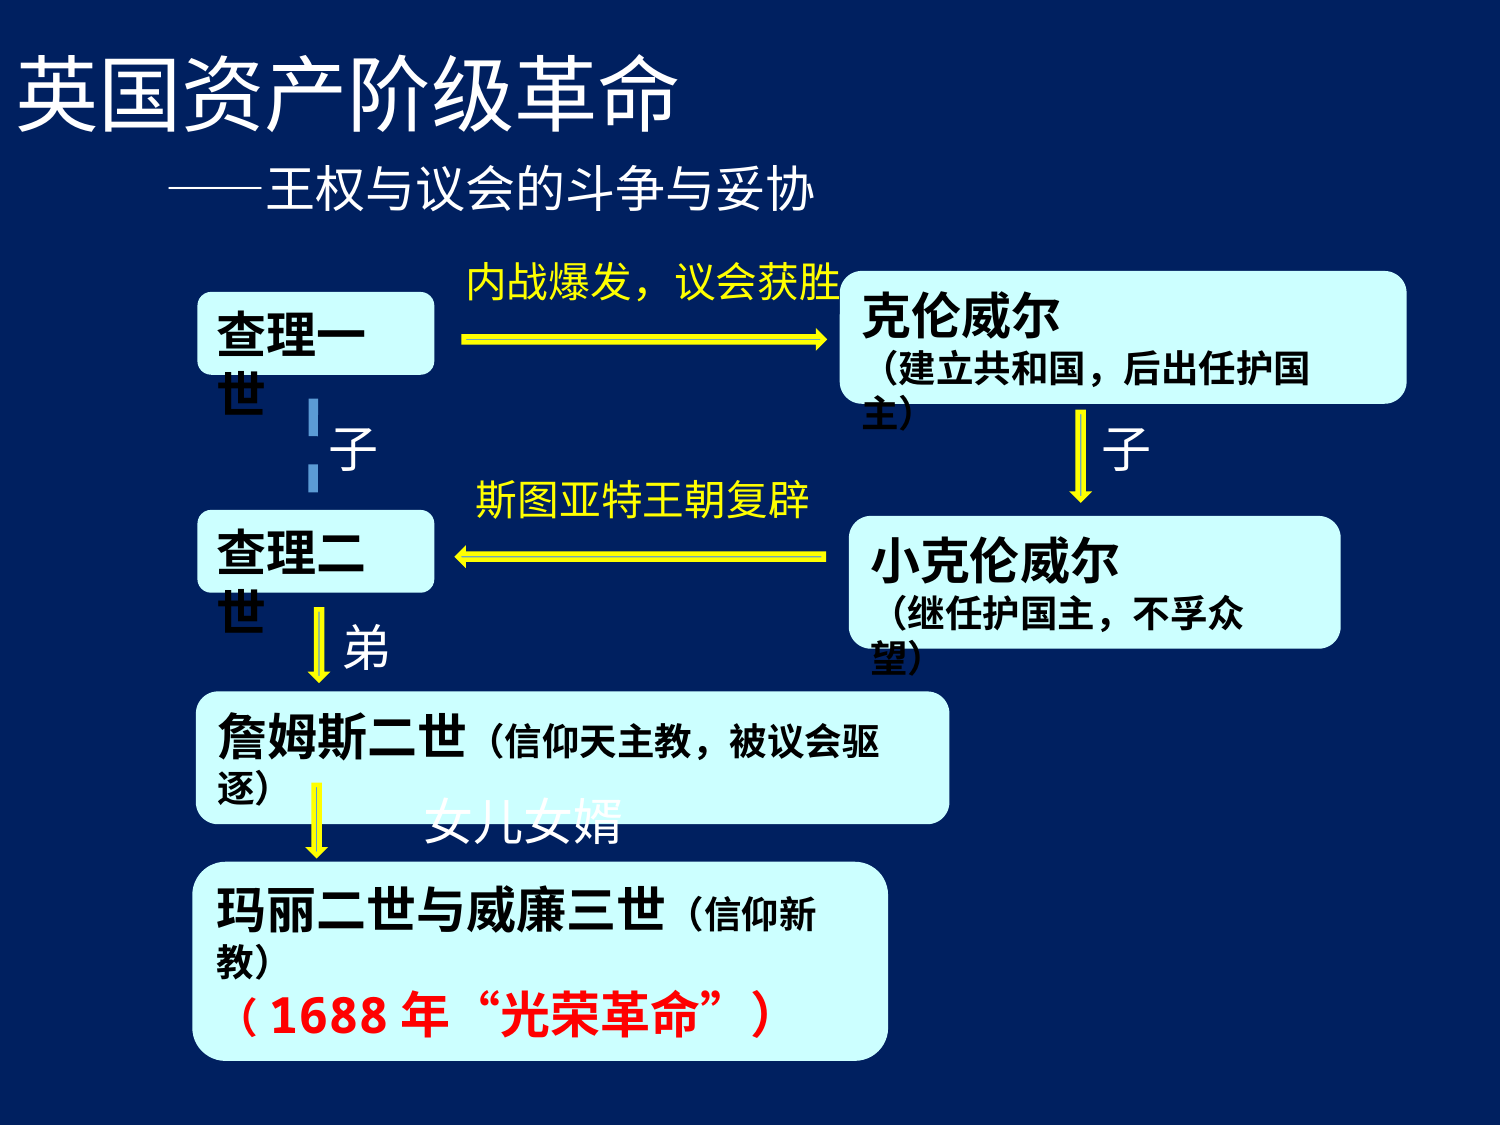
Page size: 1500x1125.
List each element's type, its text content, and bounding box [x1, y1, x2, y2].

title 英国资产阶级革命 ——王权与议会的斗争与妥协 [0, 45, 950, 233]
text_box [192, 248, 1389, 1013]
